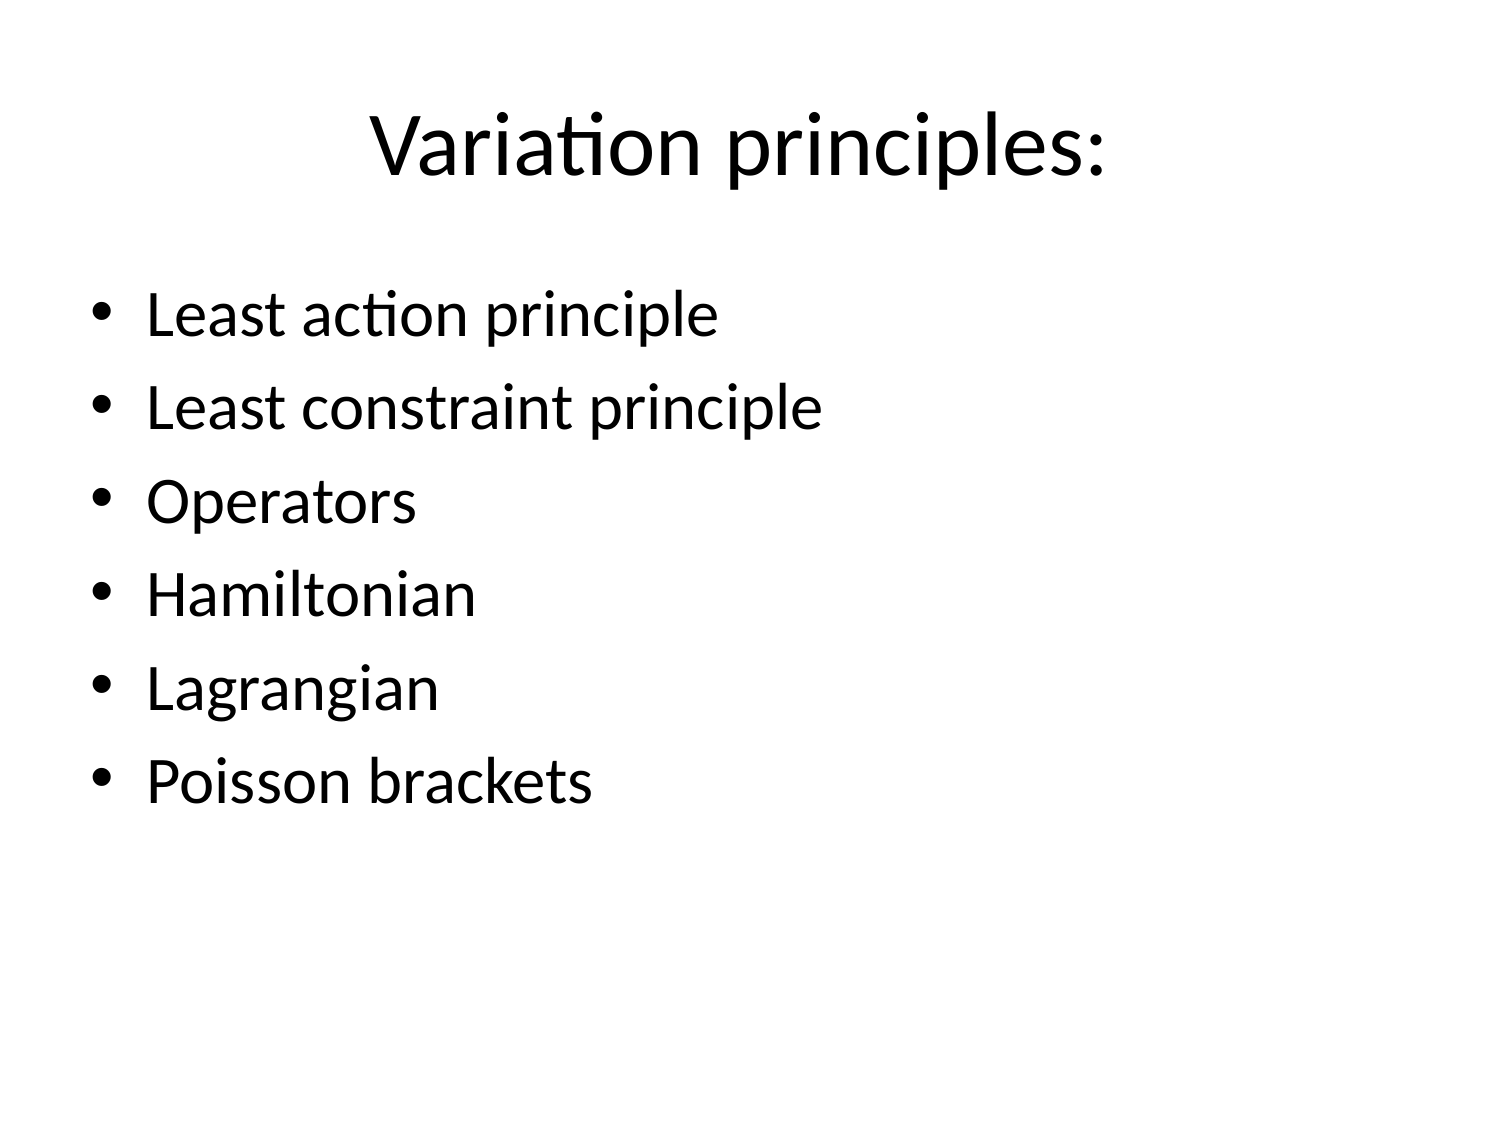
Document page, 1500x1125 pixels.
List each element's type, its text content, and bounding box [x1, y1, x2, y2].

title Variation principles: [75, 45, 1425, 233]
list Least action principle Least constraint principle Operators Hamiltonian Lagrangian Poisson brackets [75, 262, 1425, 1005]
